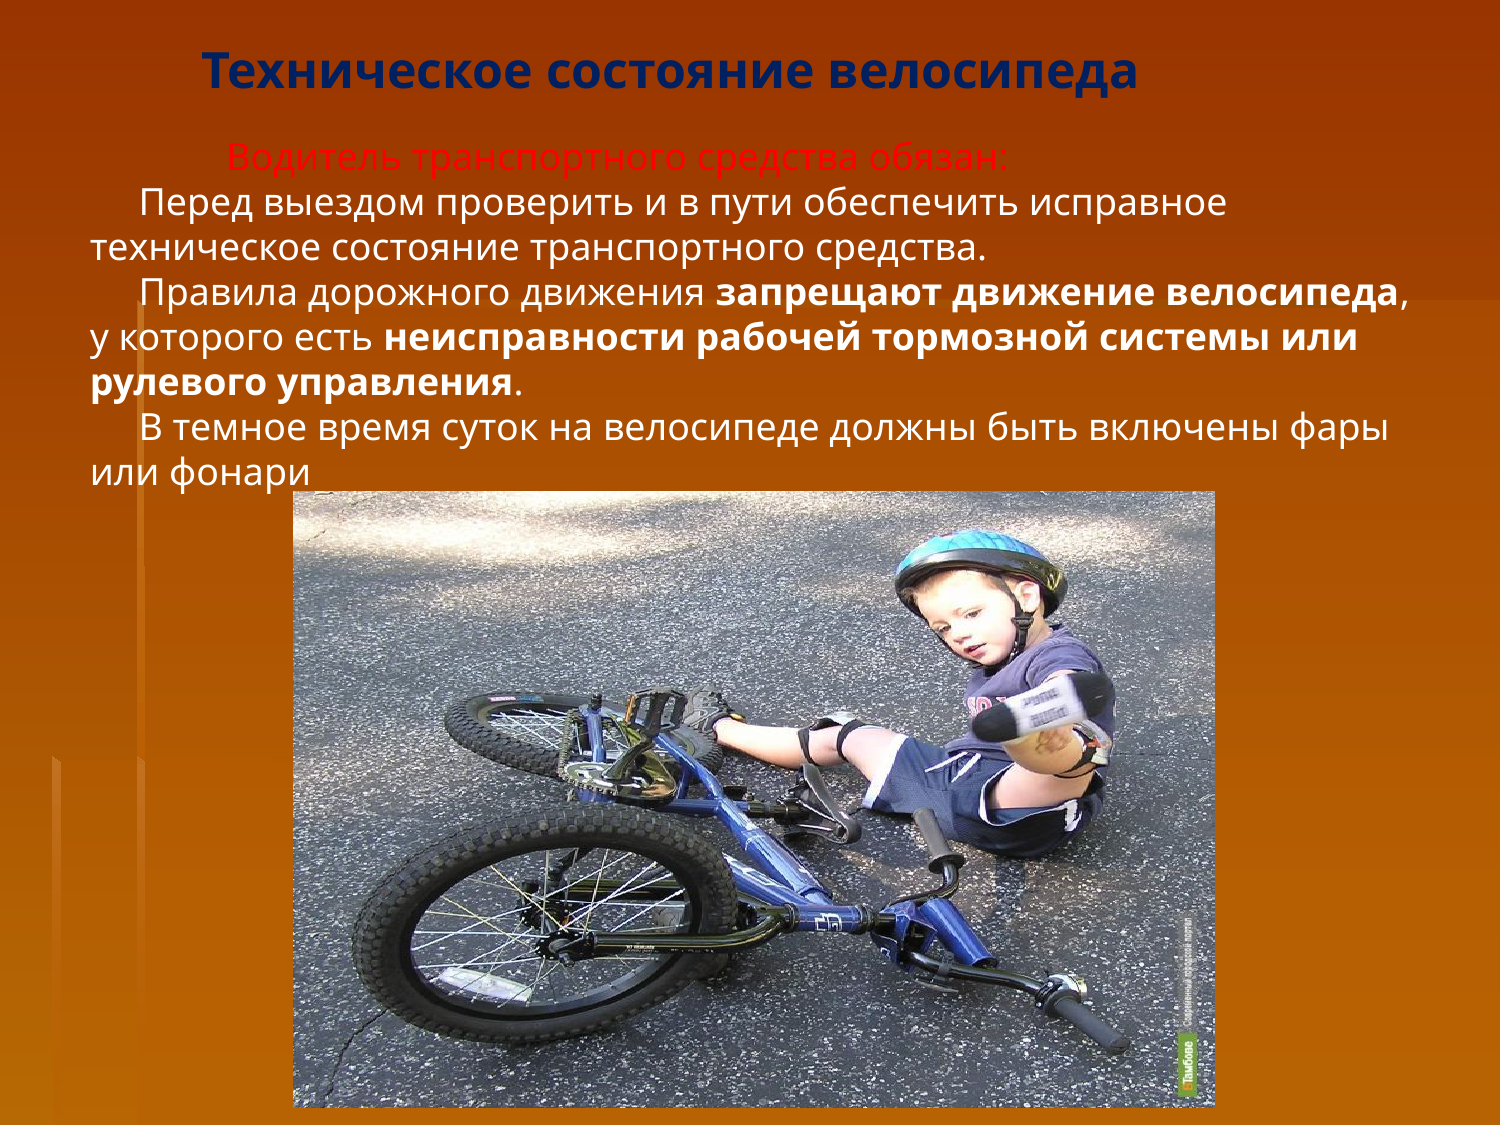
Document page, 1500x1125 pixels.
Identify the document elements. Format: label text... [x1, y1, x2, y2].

picture [293, 491, 1216, 1108]
text_box Техническое состояние велосипеда [187, 30, 1345, 106]
text_box Водитель транспортного средства обязан: Перед выездом проверить и в пути обеспечить исправное техническое состояние транспортного средства. Правила дорожного движения запрещают движение велосипеда, у которого есть неисправности рабочей тормозной системы или рулевого управления. В темное время суток на велосипеде должны быть включены фары или фонари [75, 125, 1434, 501]
